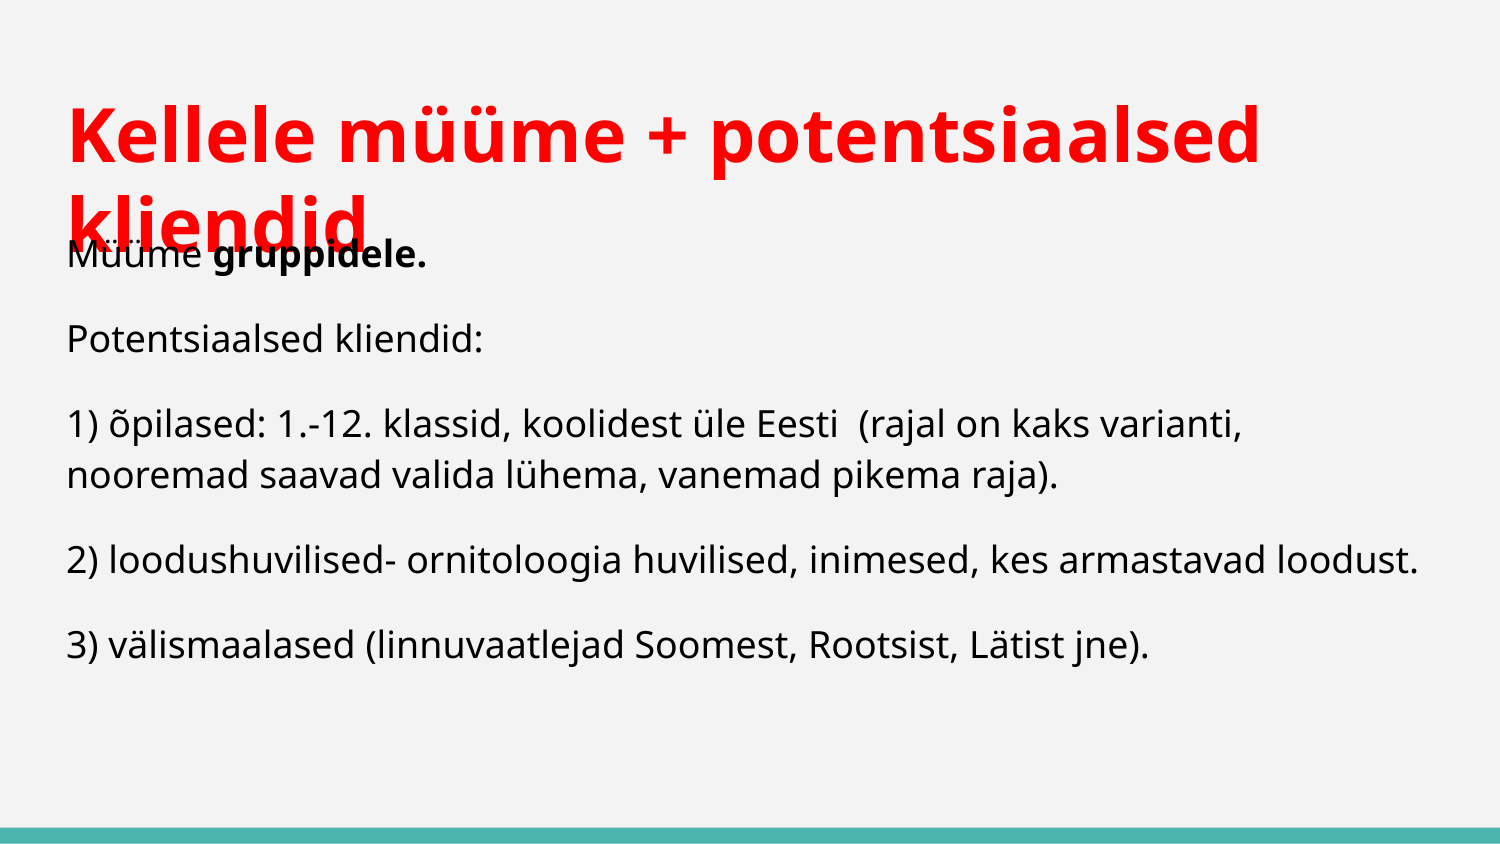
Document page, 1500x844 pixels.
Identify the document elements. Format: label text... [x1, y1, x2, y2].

title Kellele müüme + potentsiaalsed kliendid [51, 72, 1449, 189]
list Müüme gruppidele. Potentsiaalsed kliendid: 1) õpilased: 1.-12. klassid, koolidest üle Eesti (rajal on kaks varianti, nooremad saavad valida lühema, vanemad pikema raja). 2) loodushuvilised- ornitoloogia huvilised, inimesed, kes armastavad loodust. 3) välismaalased (linnuvaatlejad Soomest, Rootsist, Lätist jne). [51, 207, 1449, 750]
